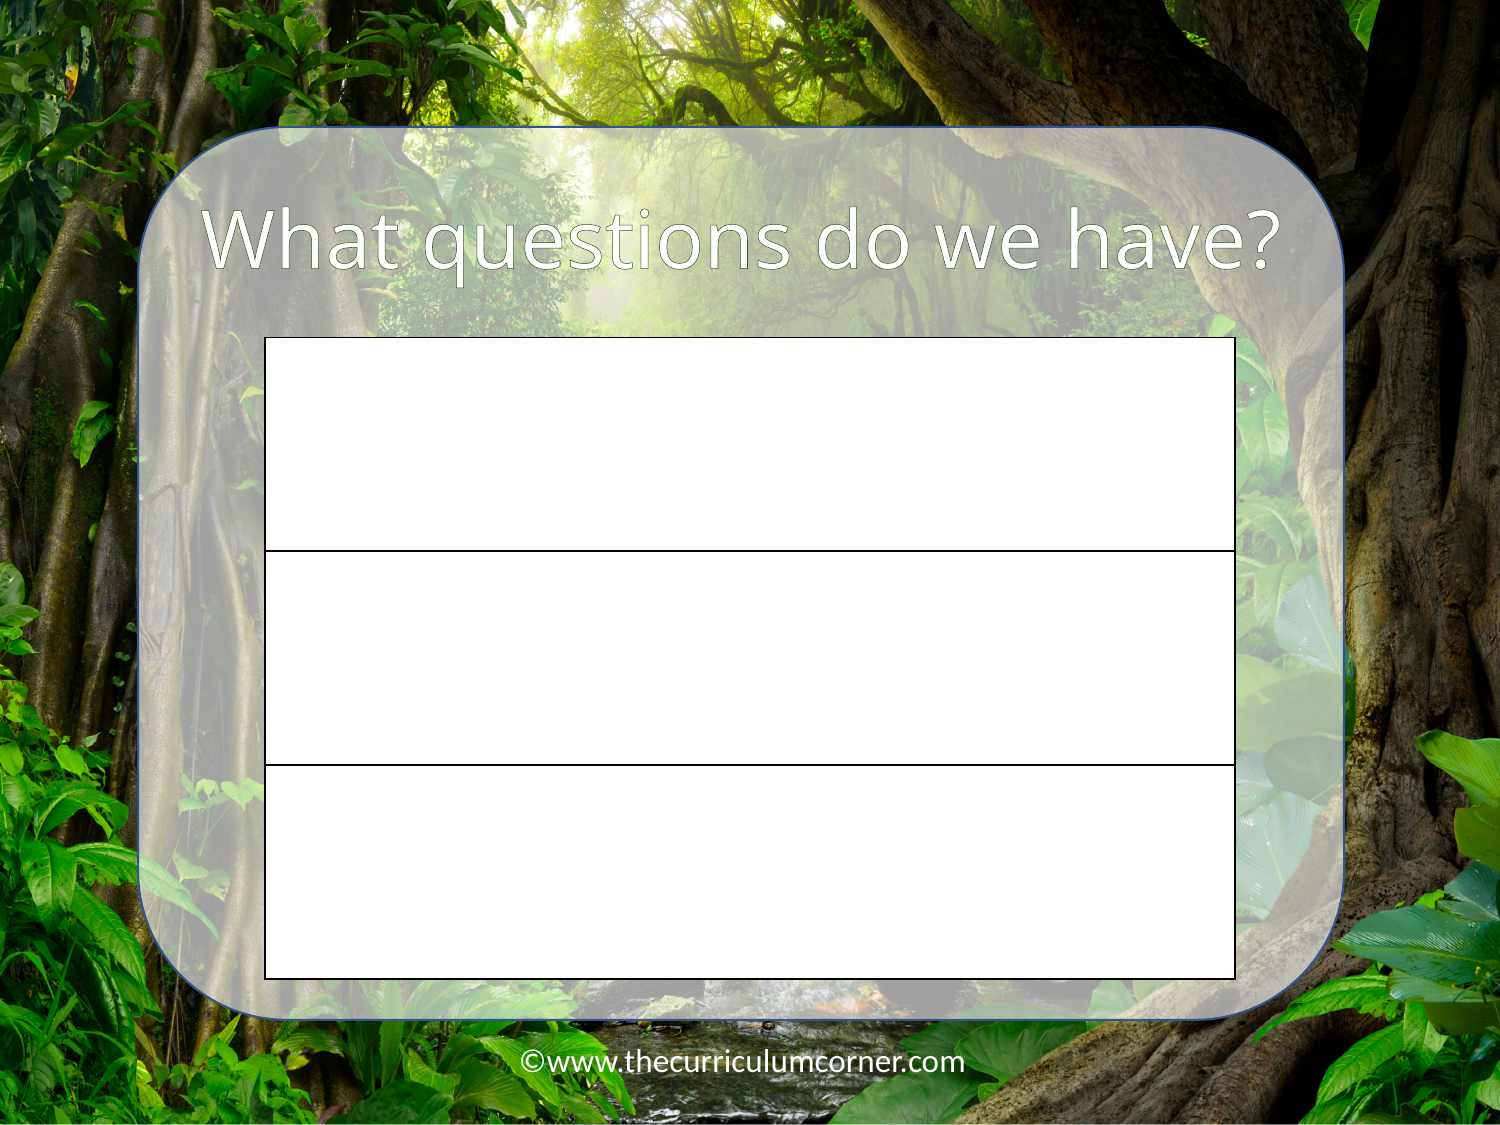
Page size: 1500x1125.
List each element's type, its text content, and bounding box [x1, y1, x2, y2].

text_box What questions do we have? [138, 180, 1344, 293]
table_header [266, 338, 1234, 550]
text_box [137, 258, 1346, 1021]
text_box [171, 125, 1311, 180]
table_cell [266, 766, 1234, 978]
text_box ©www.thecurriculumcorner.com [504, 1032, 982, 1087]
picture [0, 0, 1500, 1125]
table_cell [266, 552, 1234, 764]
